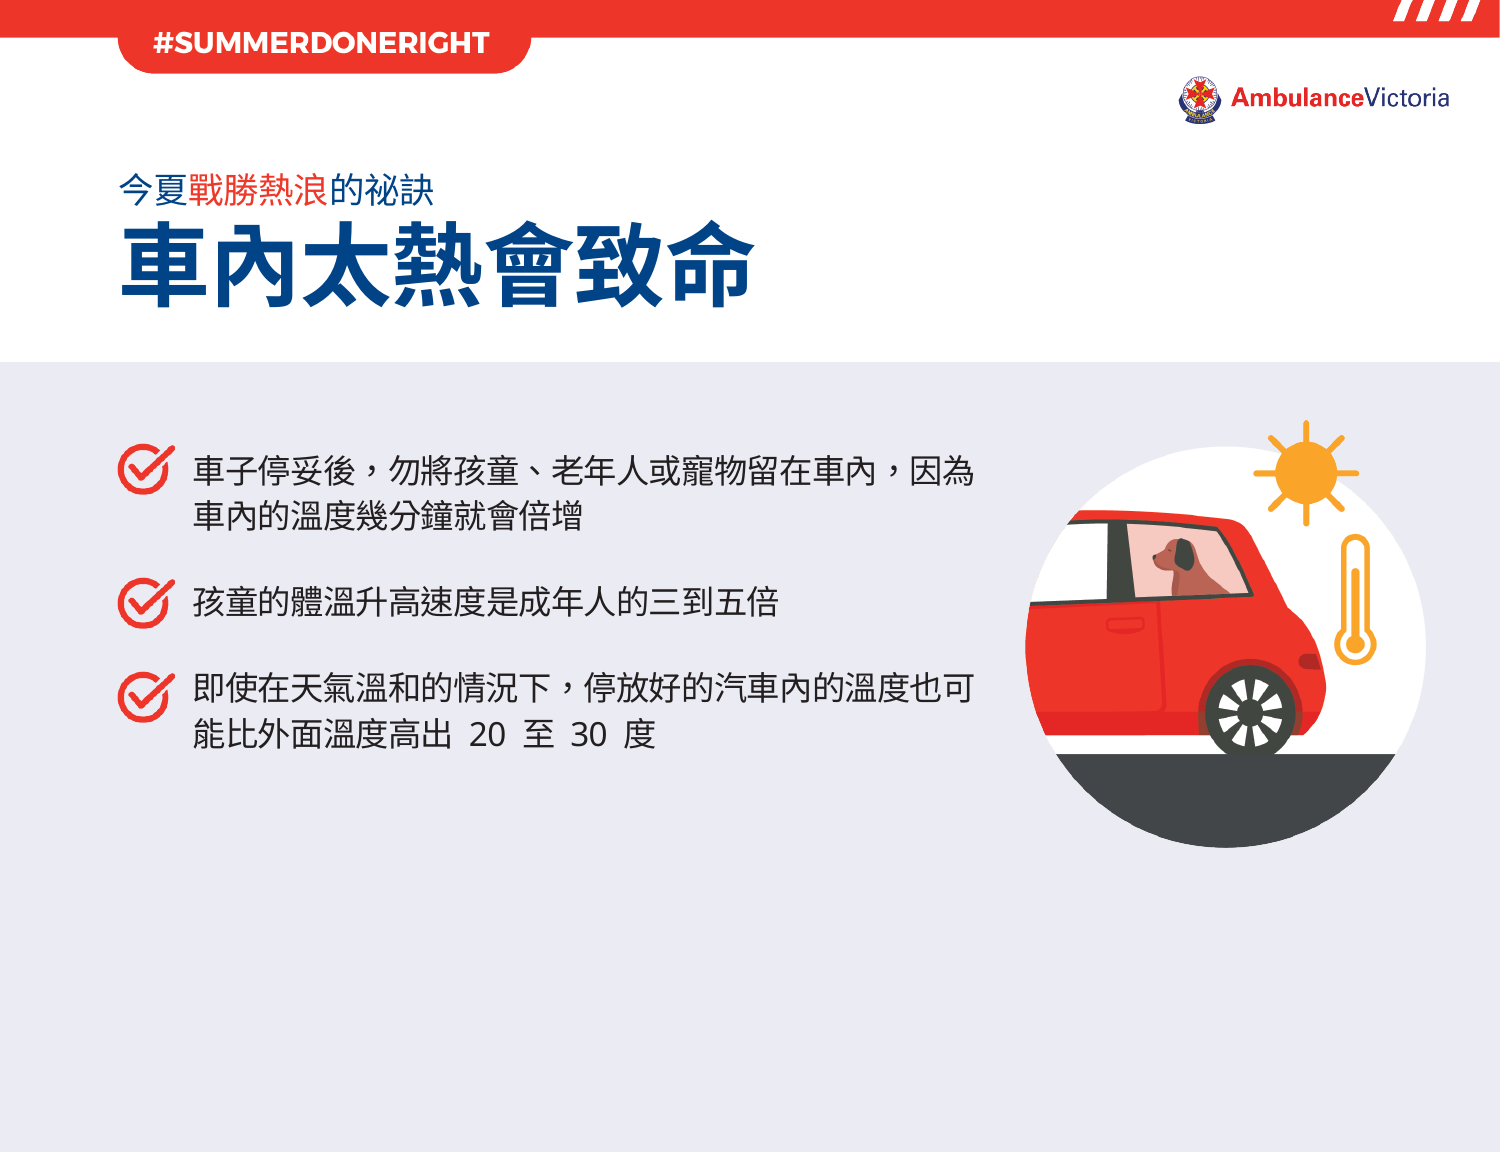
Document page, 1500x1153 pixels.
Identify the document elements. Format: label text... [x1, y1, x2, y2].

text_box [0, 360, 1500, 1153]
picture [117, 577, 175, 629]
picture [0, 0, 1500, 126]
text_box 車子停妥後，勿將孩童、老年人或寵物留在車內，因為車內的溫度幾分鐘就會倍增 孩童的體溫升高速度是成年人的三到五倍 即使在天氣溫和的情況下，停放好的汽車內的溫度也可能比外面溫度高出 20 至 30 度 [190, 442, 1002, 753]
picture [117, 671, 175, 723]
title 今夏戰勝熱浪的祕訣 車內太熱會致命 [116, 167, 902, 363]
picture [117, 443, 175, 495]
picture [1024, 420, 1426, 848]
